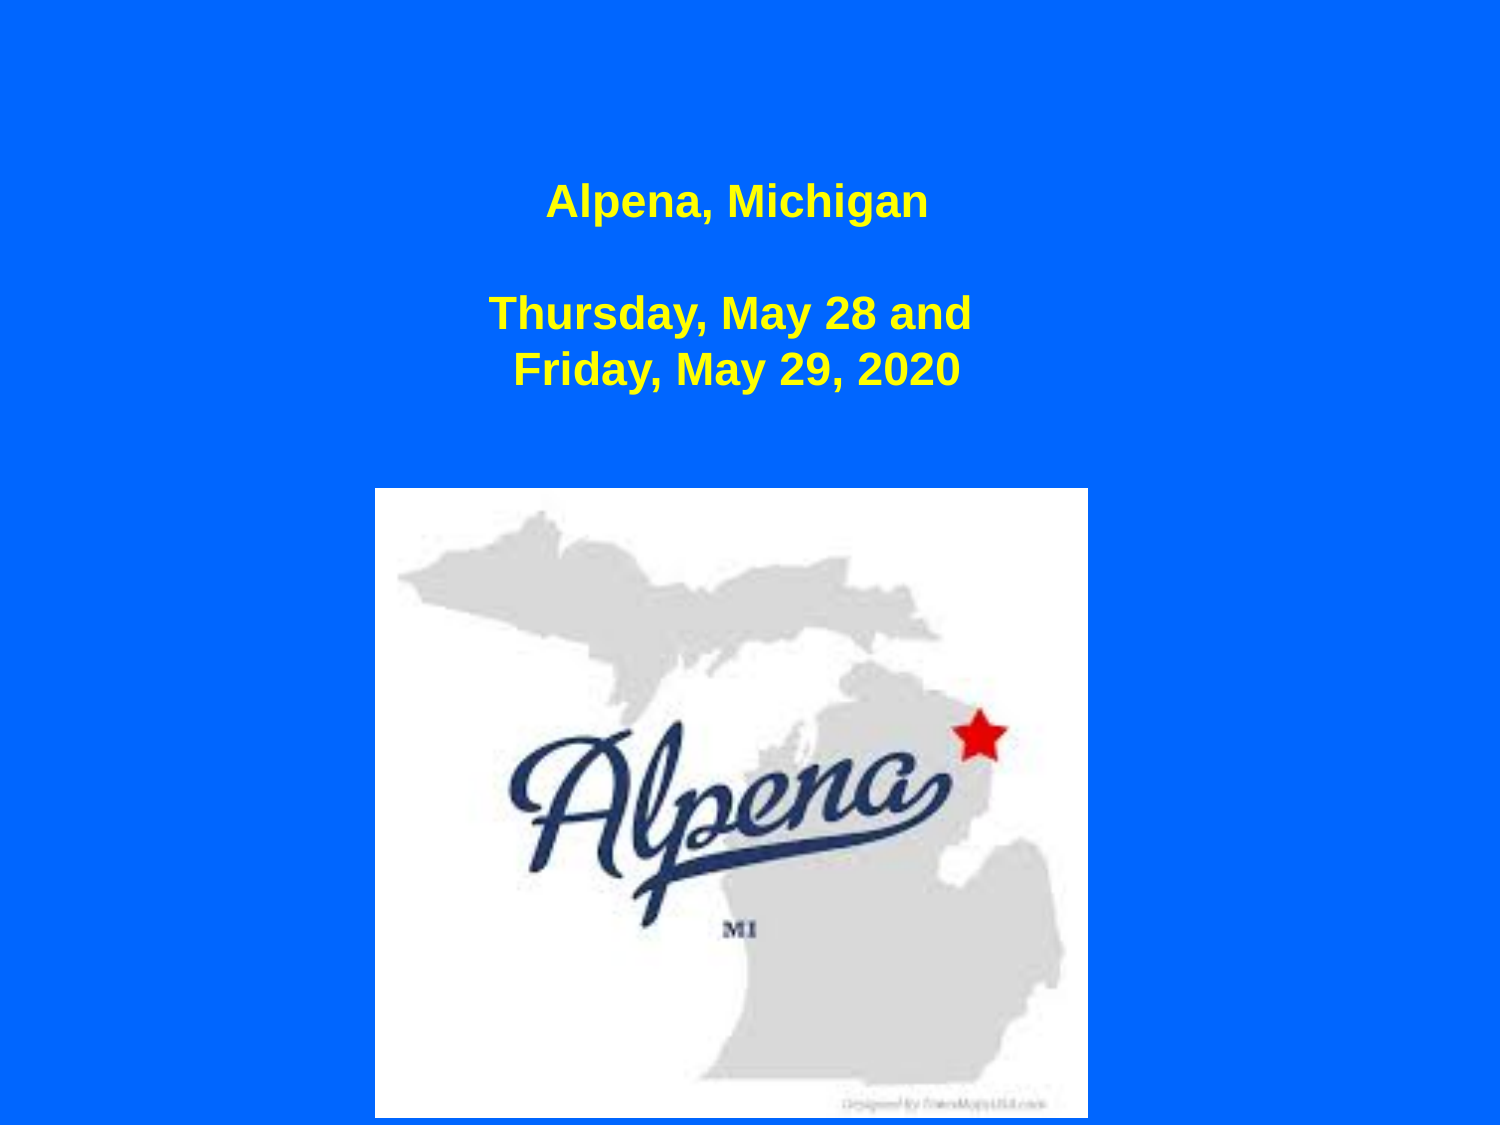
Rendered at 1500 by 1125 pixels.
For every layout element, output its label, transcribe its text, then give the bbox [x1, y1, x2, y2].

text_box [25, 0, 884, 396]
title Alpena, Michigan Thursday, May 28 and Friday, May 29, 2020 [99, 162, 1375, 404]
picture [374, 488, 1088, 1118]
